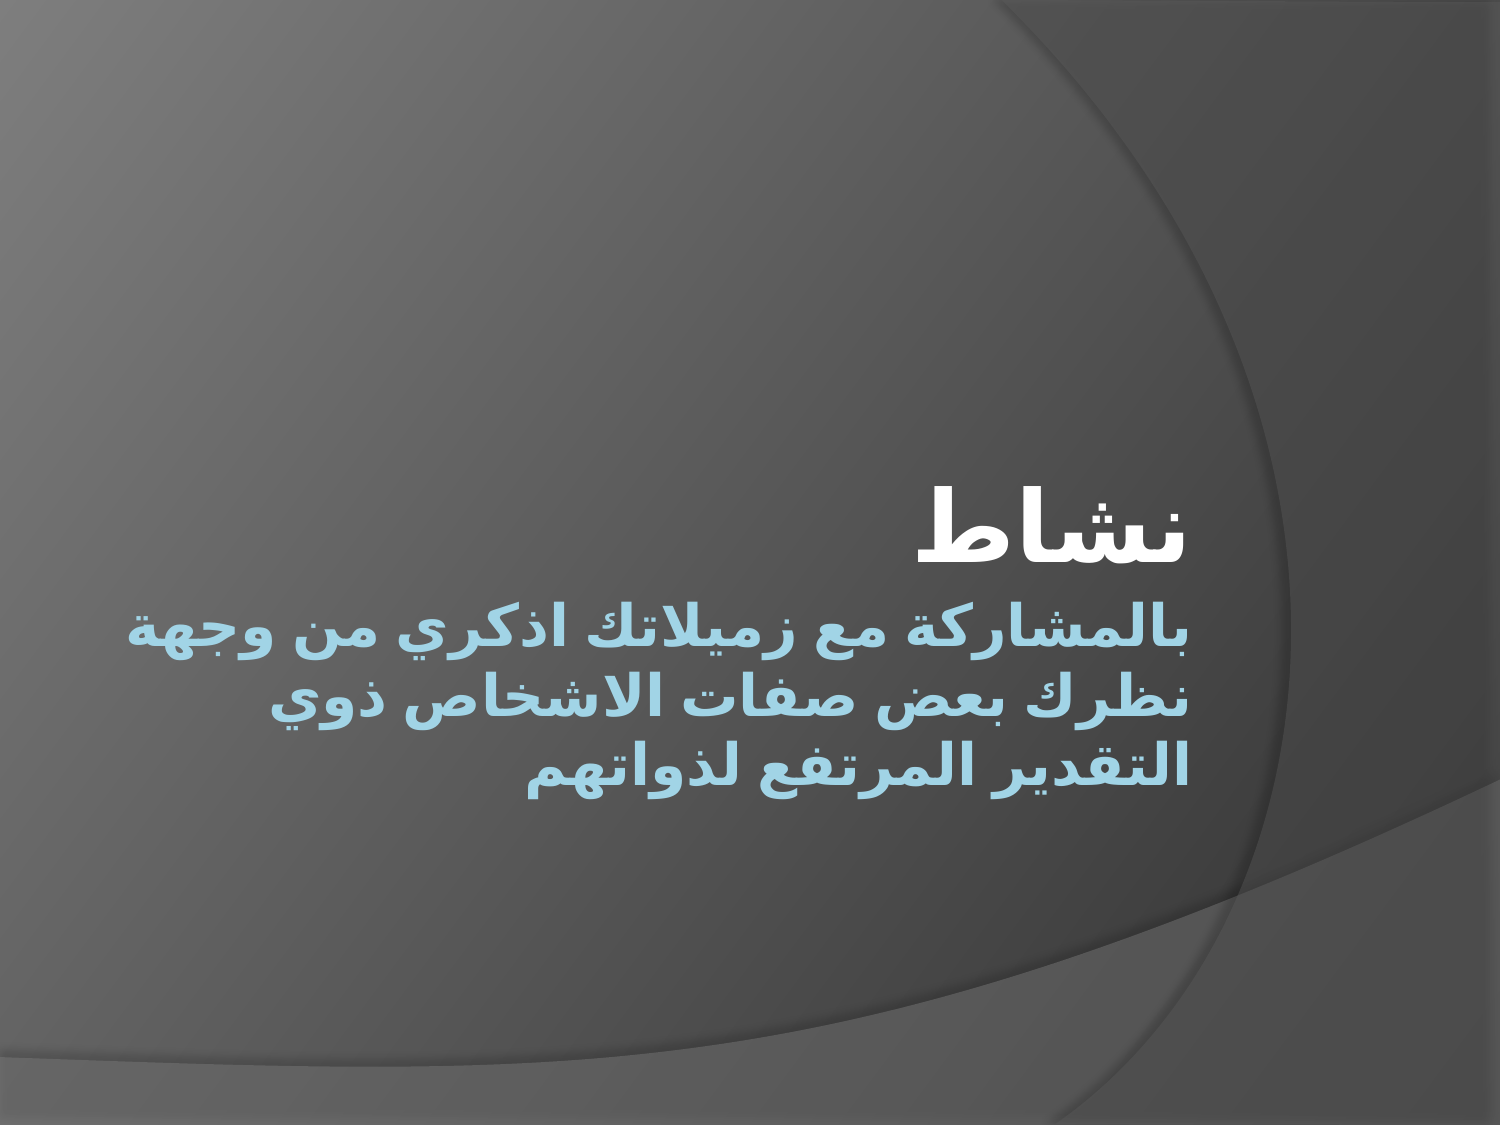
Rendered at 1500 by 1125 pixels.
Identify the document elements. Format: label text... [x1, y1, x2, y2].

title بالمشاركة مع زميلاتك اذكري من وجهة نظرك بعض صفات الاشخاص ذوي التقدير المرتفع لذواتهم [112, 587, 1200, 888]
list نشاط [112, 407, 1200, 583]
